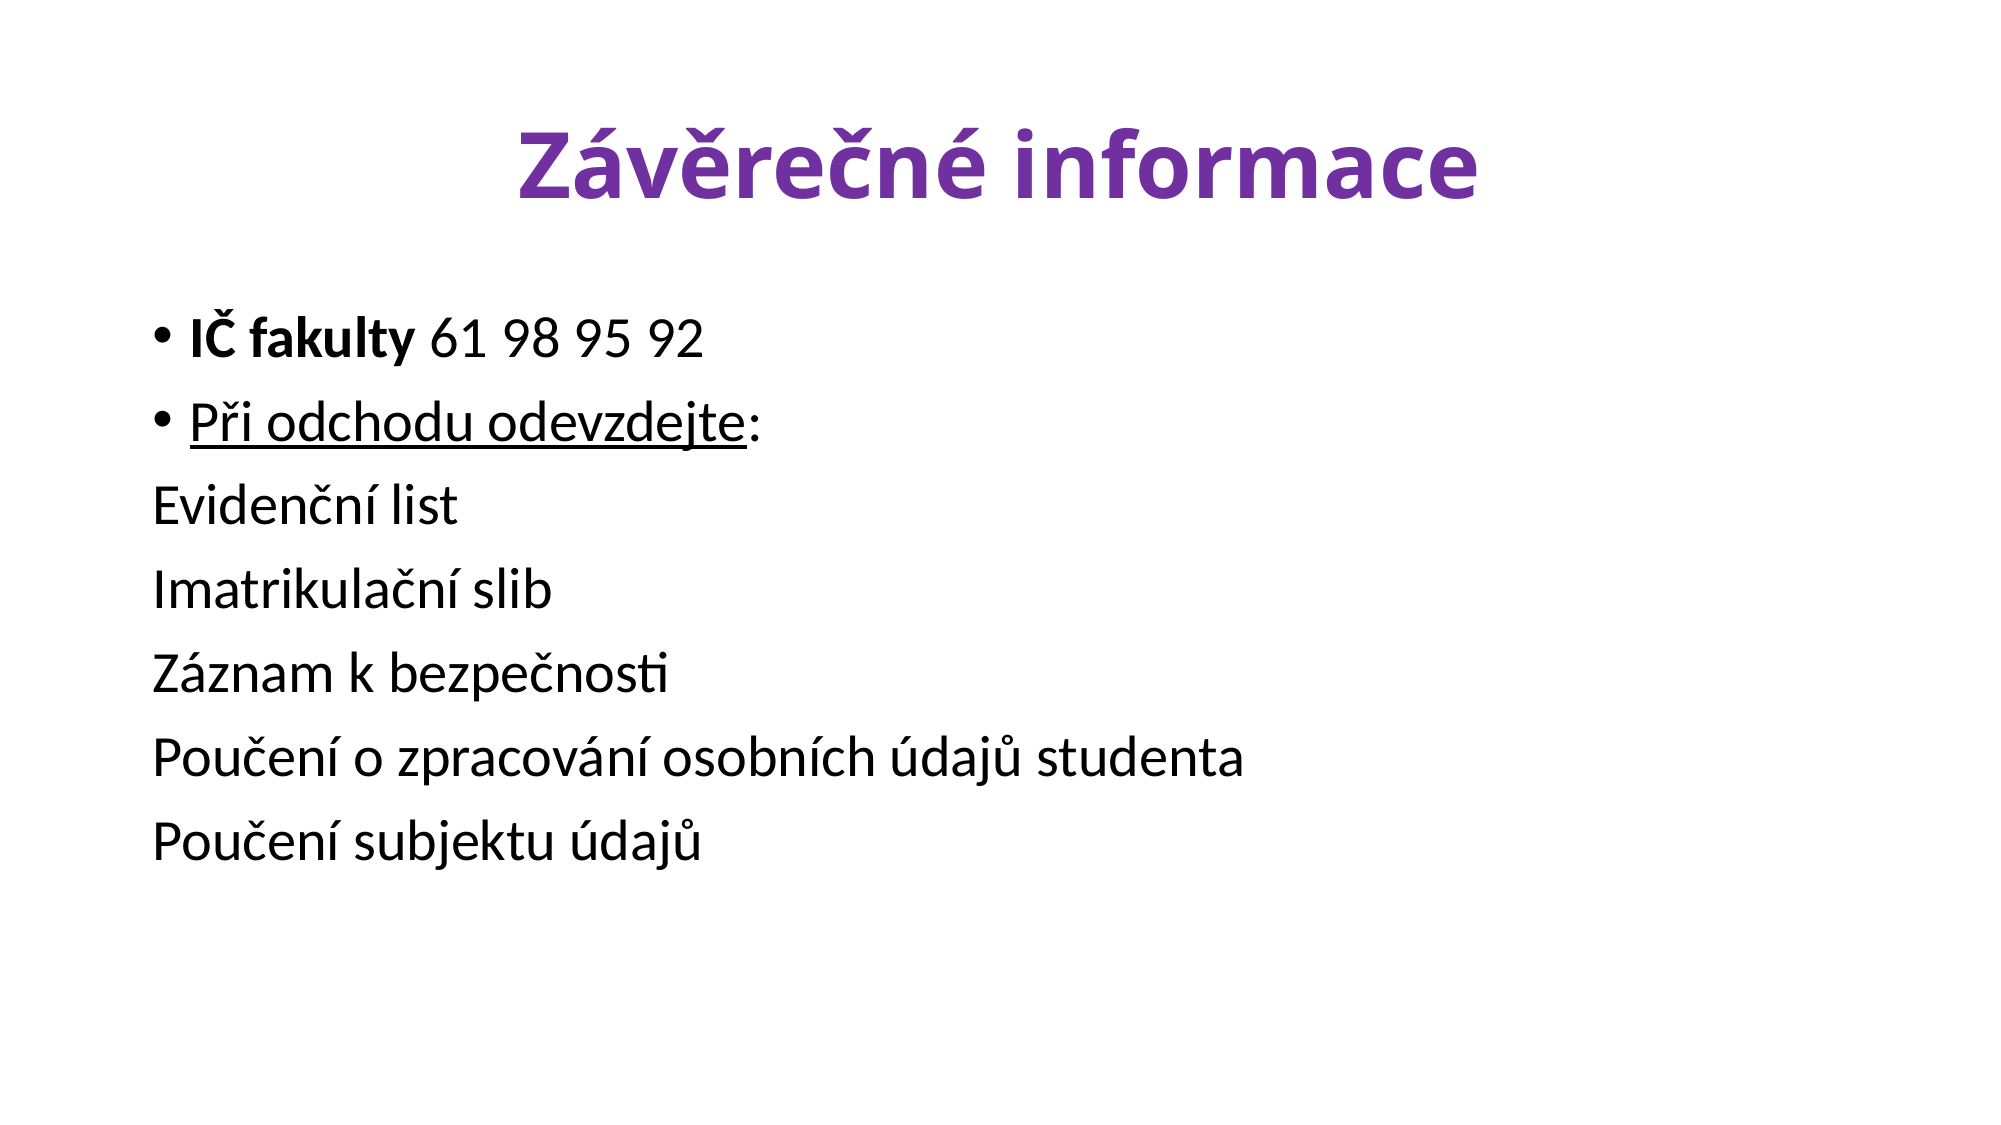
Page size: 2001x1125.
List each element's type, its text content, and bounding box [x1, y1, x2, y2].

title Závěrečné informace [137, 59, 1863, 278]
list IČ fakulty 61 98 95 92 Při odchodu odevzdejte: Evidenční list Imatrikulační slib Záznam k bezpečnosti Poučení o zpracování osobních údajů studenta Poučení subjektu údajů [137, 299, 1863, 1014]
